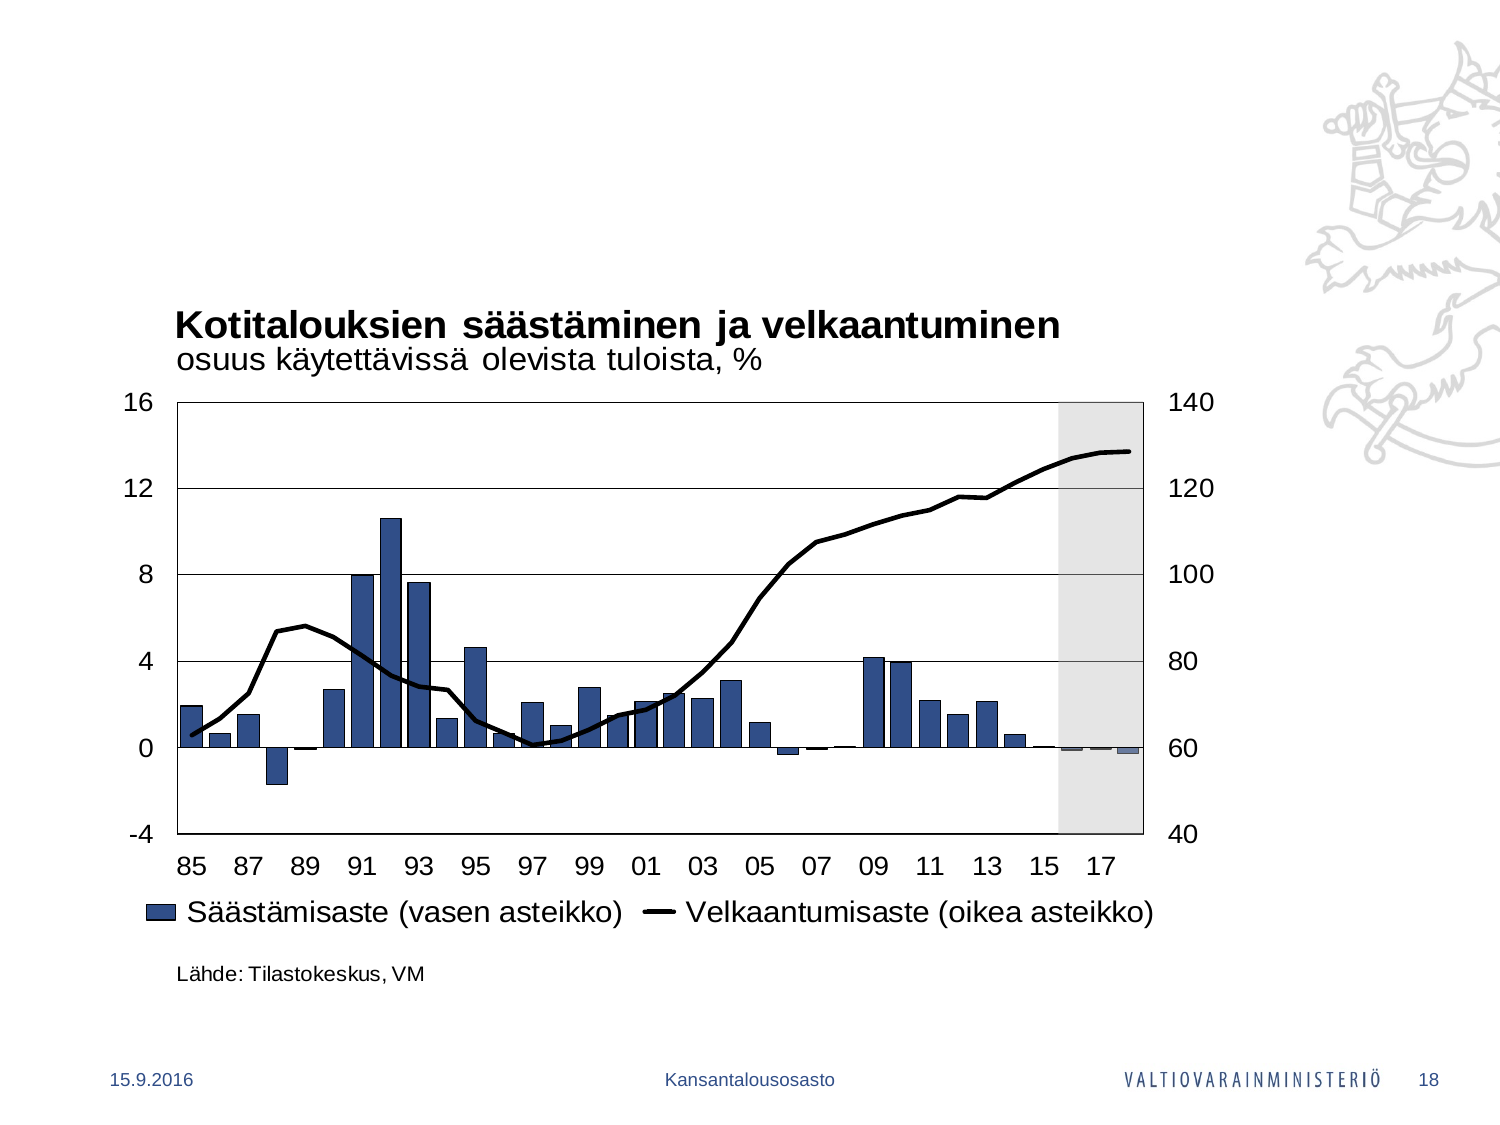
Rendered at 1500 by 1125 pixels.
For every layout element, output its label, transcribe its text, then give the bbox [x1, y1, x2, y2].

picture [1078, 1063, 1376, 1092]
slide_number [94, 1054, 255, 1103]
slide_number 18 [1376, 1054, 1455, 1103]
picture [101, 0, 1500, 1000]
footer Kansantalousosasto [512, 1054, 988, 1103]
